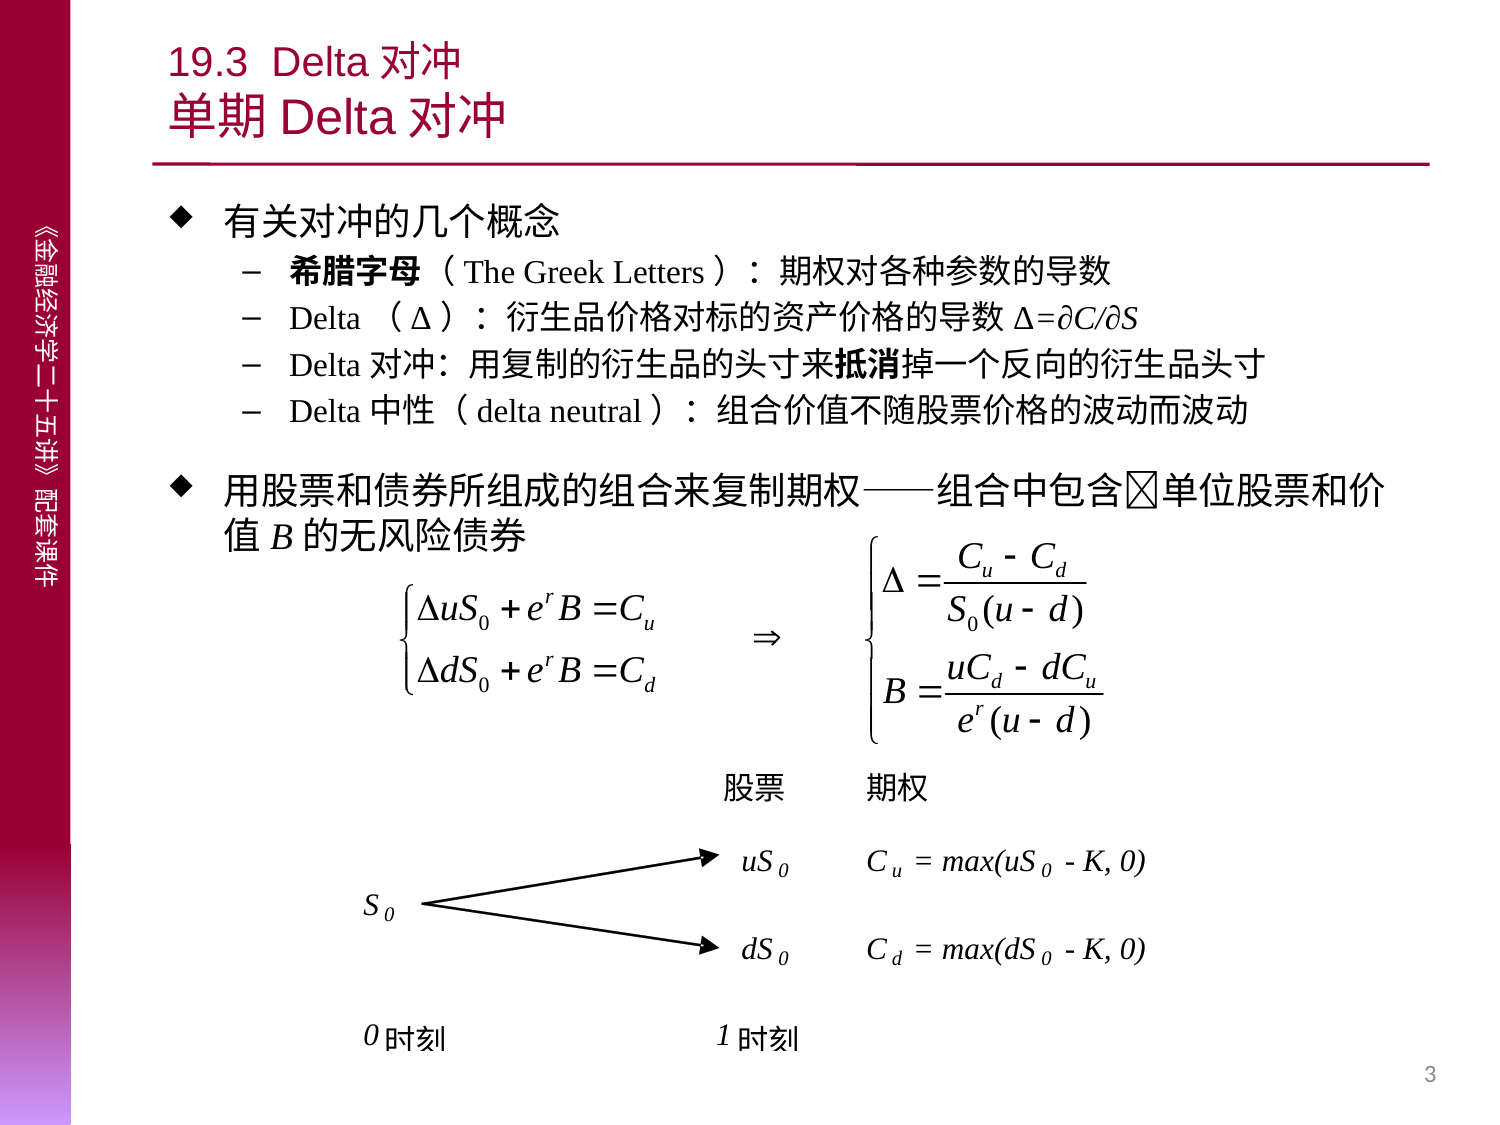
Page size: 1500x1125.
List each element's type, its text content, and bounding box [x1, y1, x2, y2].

picture [355, 758, 1200, 1095]
picture [390, 526, 1109, 753]
title 19.3 Delta对冲 单期Delta对冲 [152, 0, 1426, 153]
list 有关对冲的几个概念 希腊字母（The Greek Letters）：期权对各种参数的导数 Delta（Δ）：衍生品价格对标的资产价格的导数Δ=∂C/∂S Delta对冲：用复制的衍生品的头寸来抵消掉一个反向的衍生品头寸 Delta中性（delta neutral）：组合价值不随股票价格的波动而波动 用股票和债券所组成的组合来复制期权——组合中包含单位股票和价值B的无风险债券 [152, 190, 1430, 965]
slide_number 3 [1197, 1042, 1452, 1103]
